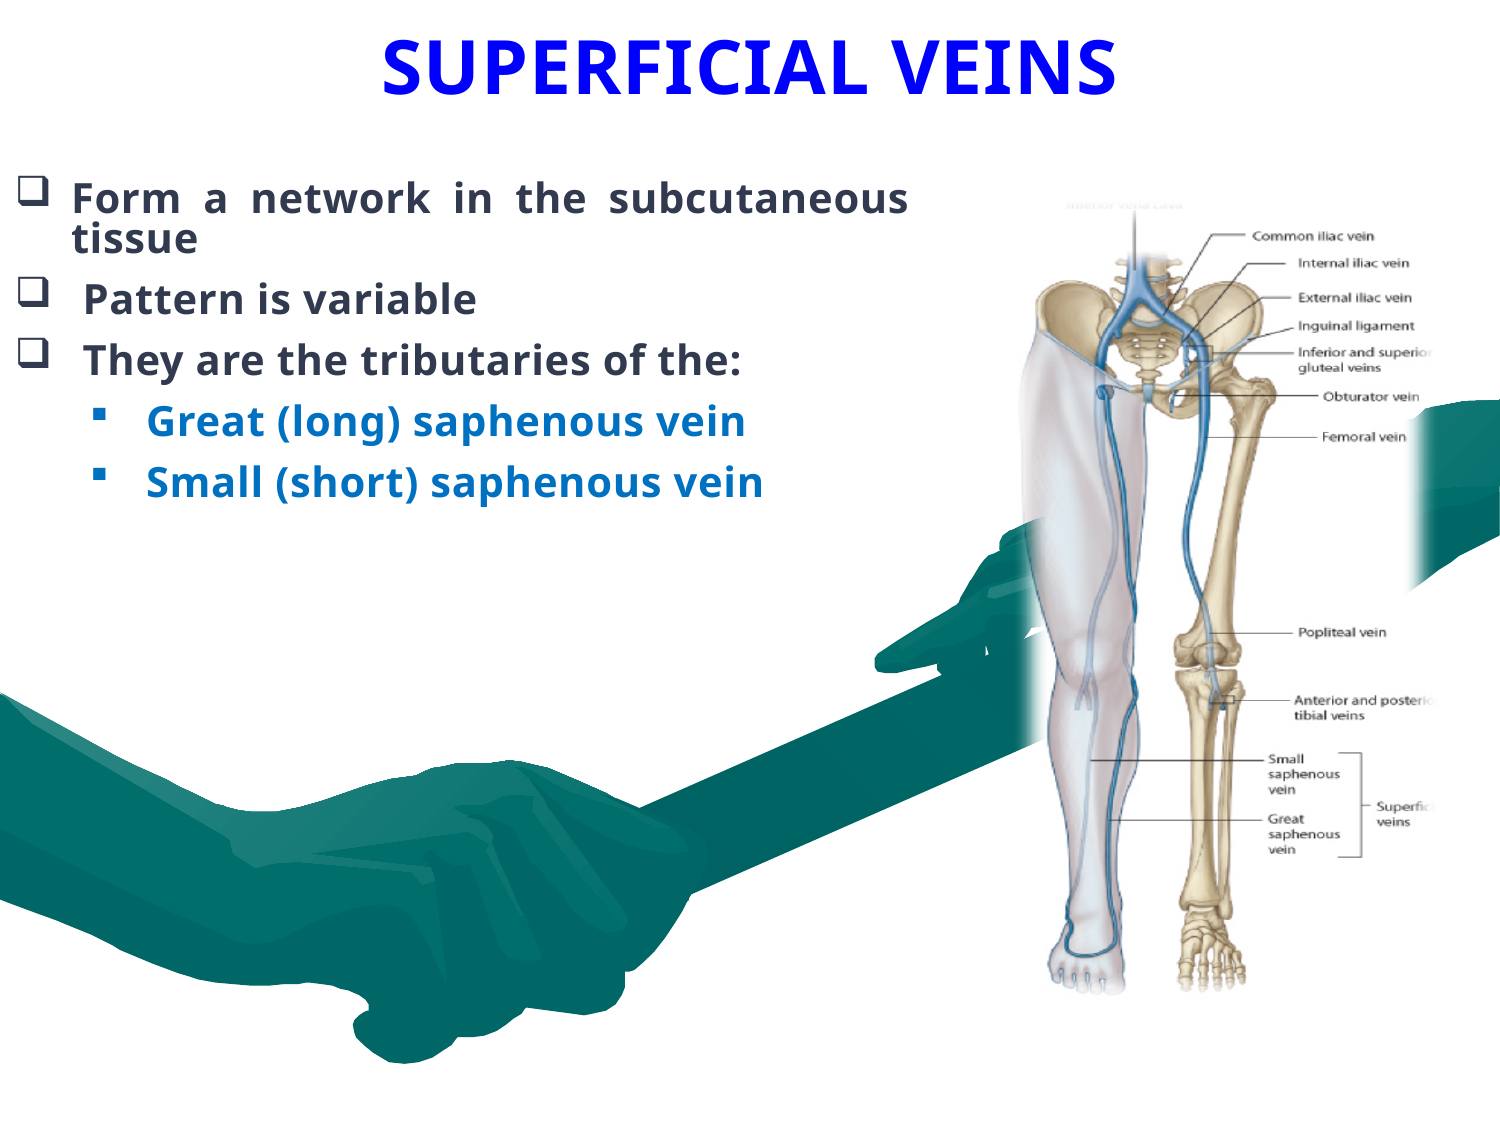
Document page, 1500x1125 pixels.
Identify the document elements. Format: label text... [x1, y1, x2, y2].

picture [1012, 199, 1438, 1001]
text_box Superficial veins [12, 12, 1488, 118]
text_box Form a network in the subcutaneous tissue Pattern is variable They are the tributaries of the: Great (long) saphenous vein Small (short) saphenous vein [0, 174, 925, 513]
